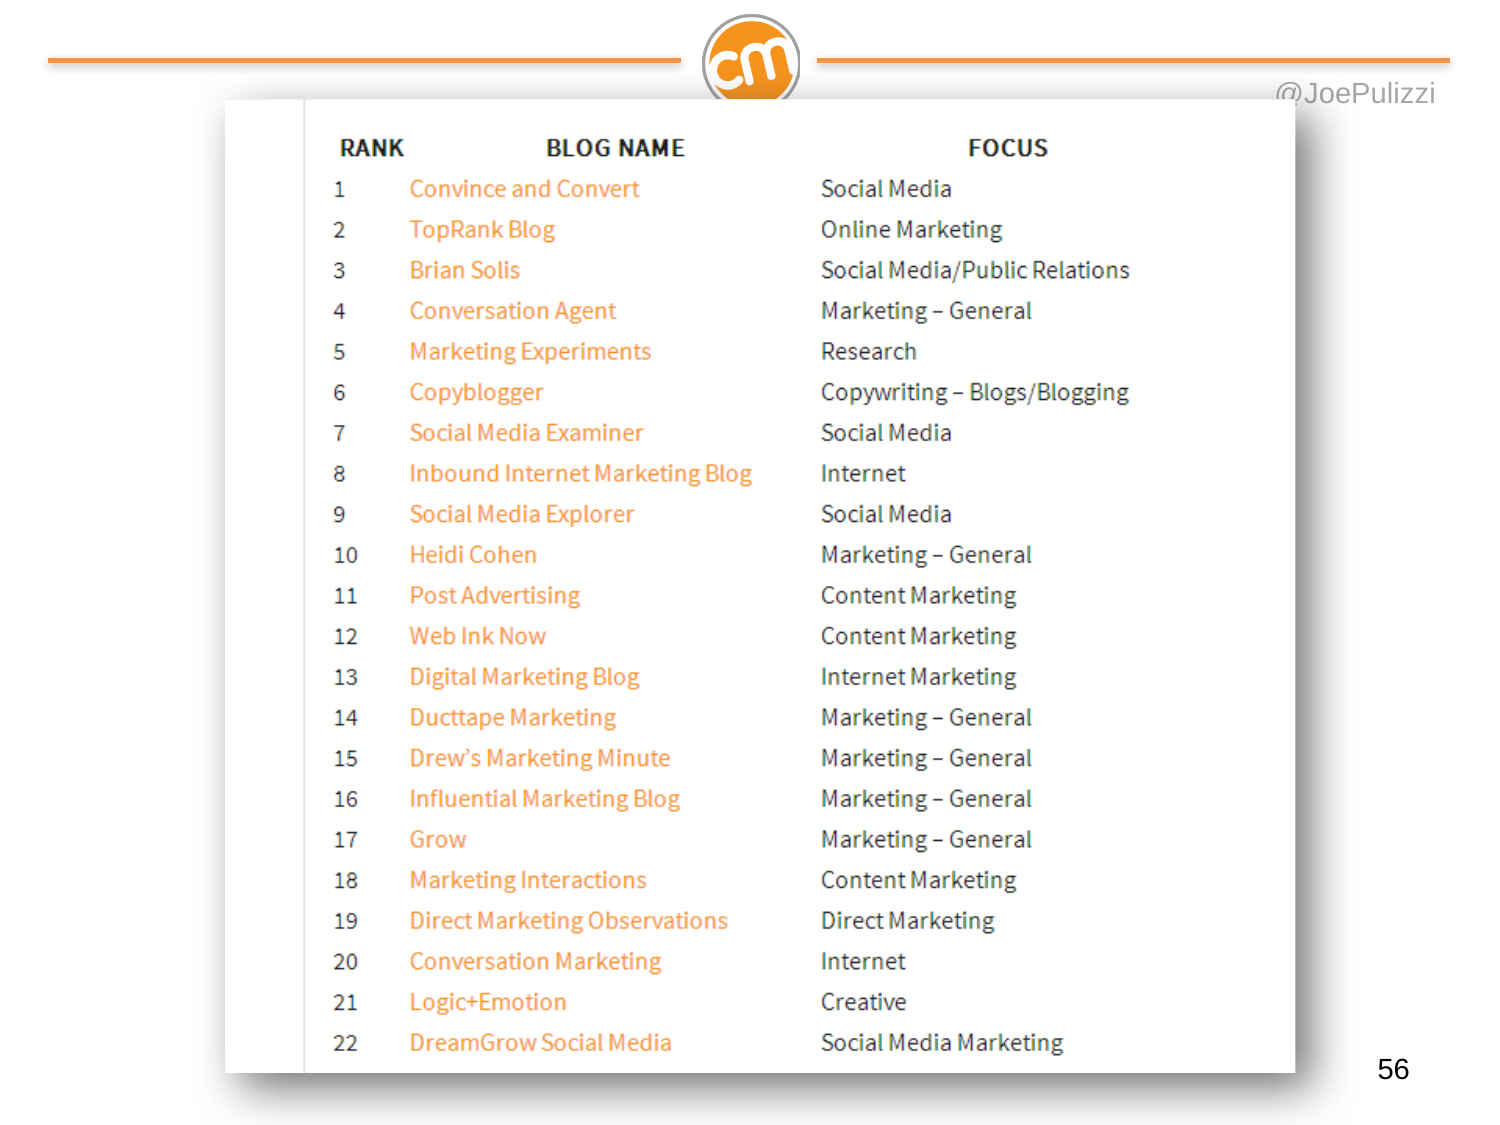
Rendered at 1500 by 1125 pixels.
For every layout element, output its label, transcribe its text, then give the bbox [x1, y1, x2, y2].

picture [224, 99, 1296, 1073]
slide_number 56 [1074, 1042, 1425, 1103]
